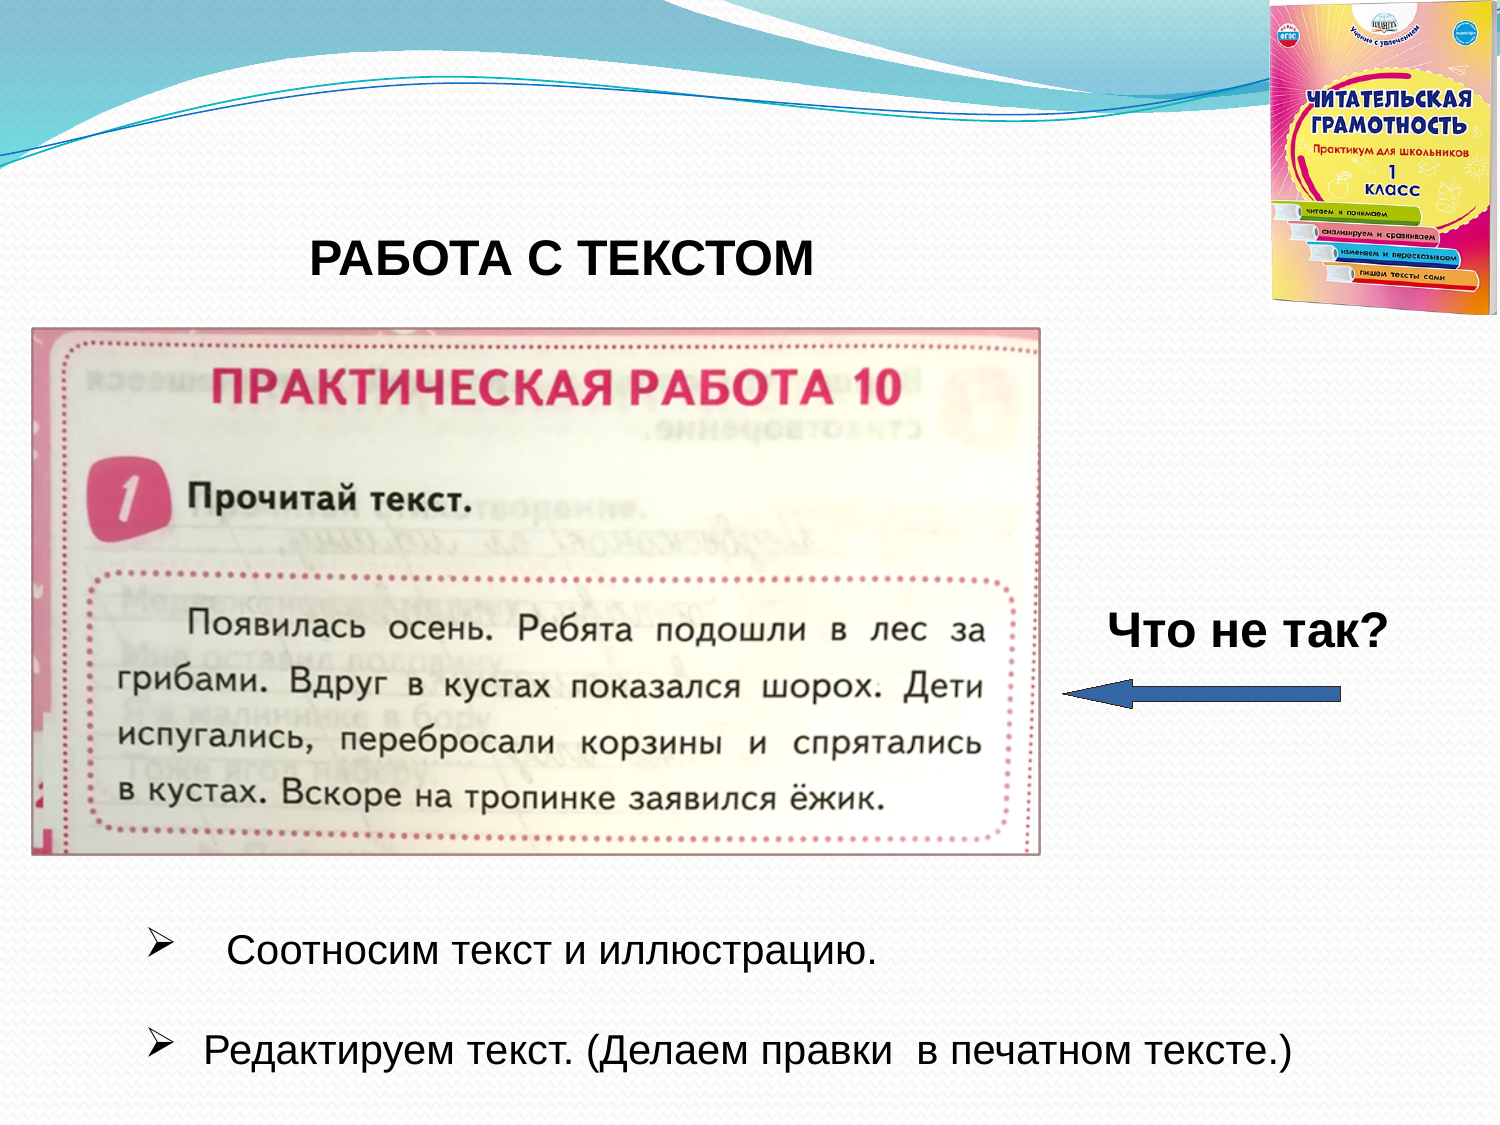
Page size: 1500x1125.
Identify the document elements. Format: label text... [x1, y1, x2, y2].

picture [163, 78, 585, 118]
text_box Что не так? [1158, 590, 1500, 754]
text_box РАБОТА С ТЕКСТОМ [295, 218, 1264, 289]
text_box Соотносим текст и иллюстрацию. Редактируем текст. (Делаем правки в печатном тексте.) [129, 915, 1388, 1081]
picture [0, 0, 1500, 1125]
picture [841, 101, 1178, 120]
picture [24, 147, 49, 156]
